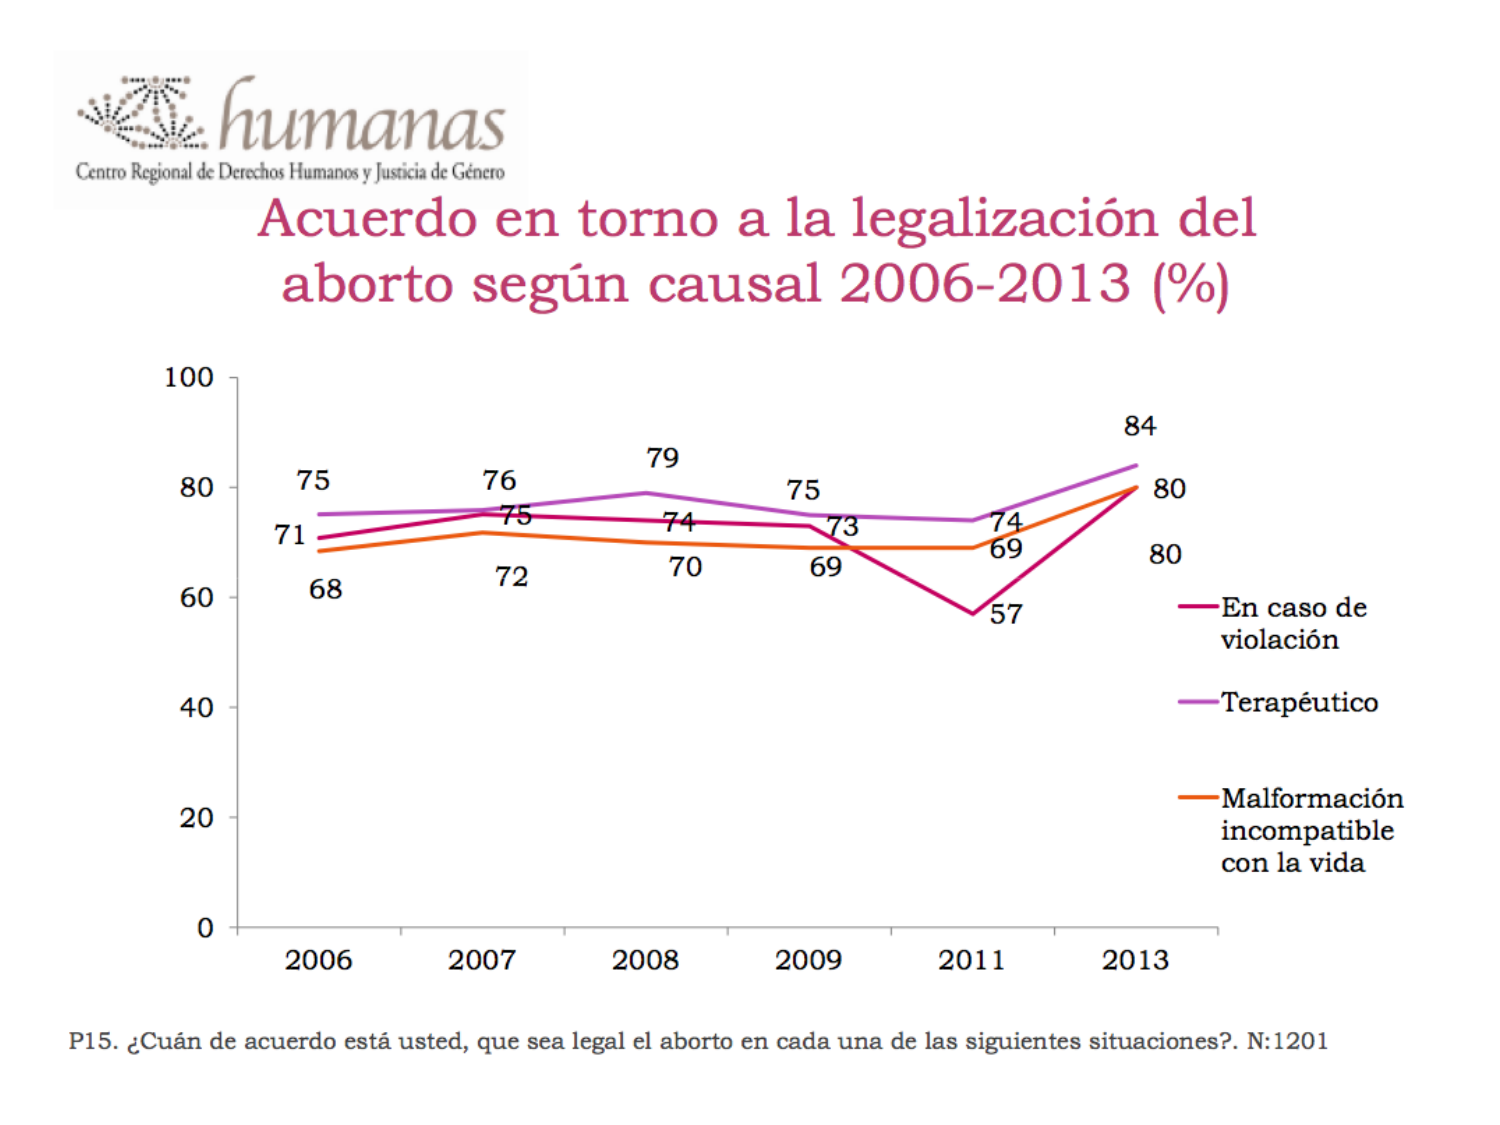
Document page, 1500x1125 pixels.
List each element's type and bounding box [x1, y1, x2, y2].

list [4, 6, 1500, 1101]
